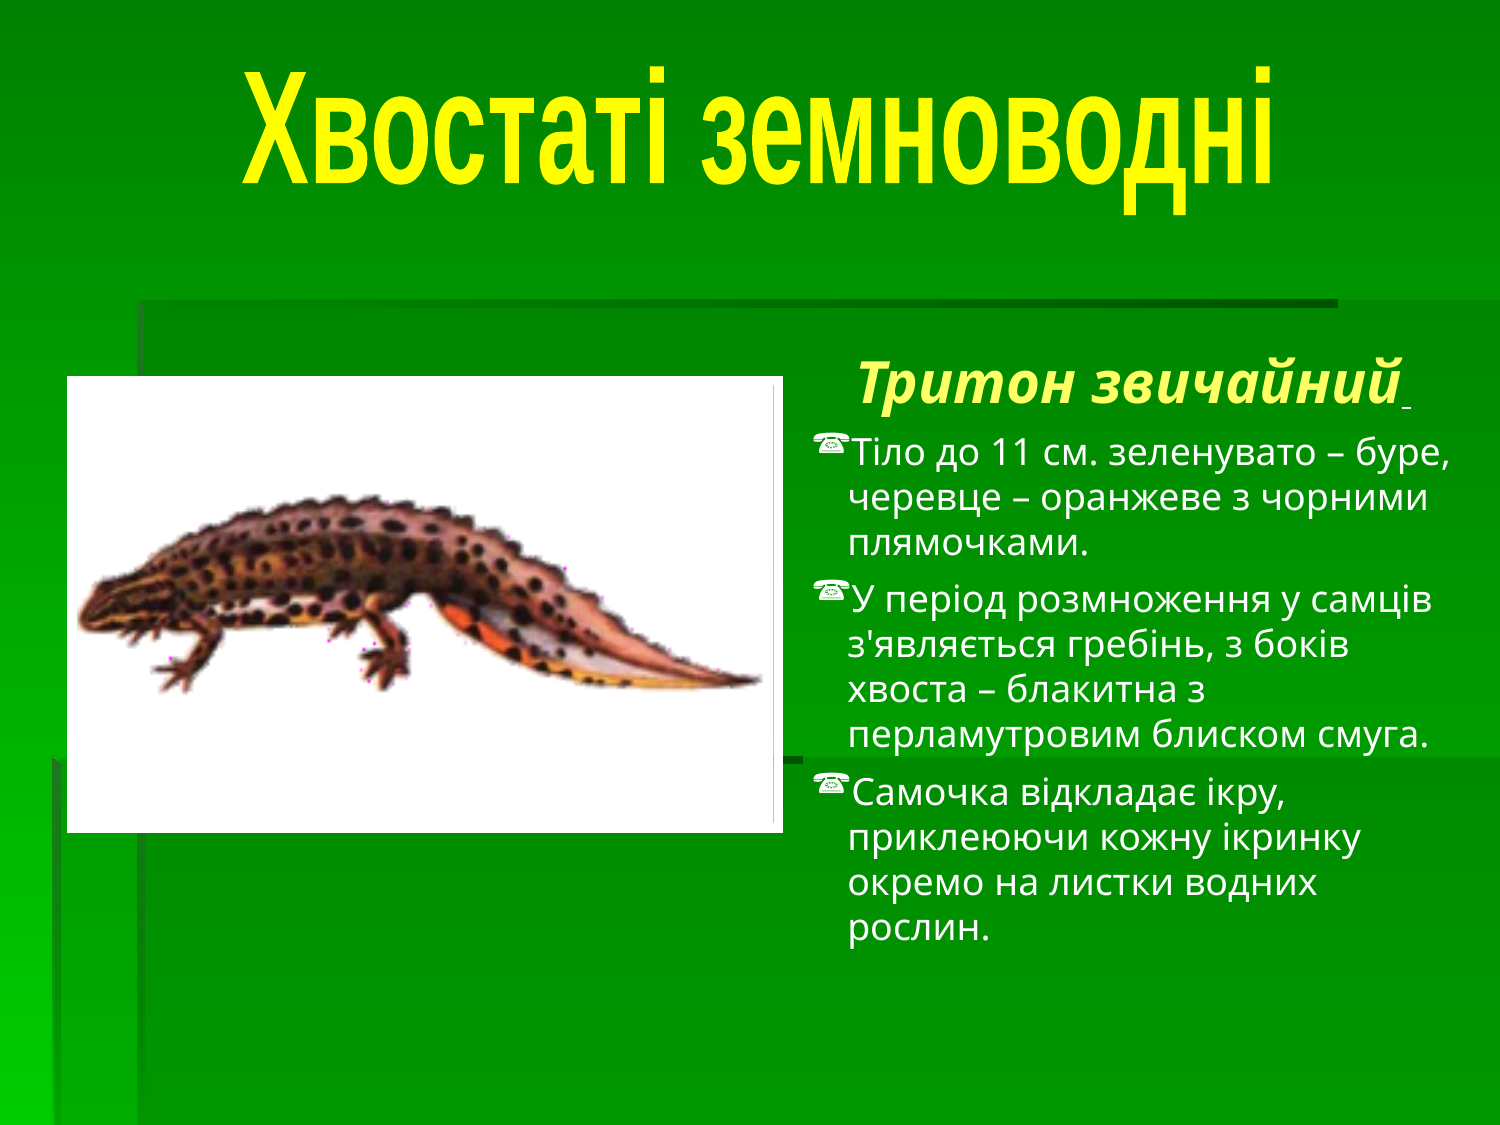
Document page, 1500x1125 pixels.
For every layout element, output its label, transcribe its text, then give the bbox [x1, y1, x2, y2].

text_box Тритон звичайний Тіло до 11 см. зеленувато – буре, черевце – оранжеве з чорними плямочками. У період розмноження у самців з'являється гребінь, з боків хвоста – блакитна з перламутровим блиском смуга. Самочка відкладає ікру, приклеюючи кожну ікринку окремо на листки водних рослин. [797, 338, 1471, 956]
picture [76, 385, 774, 824]
